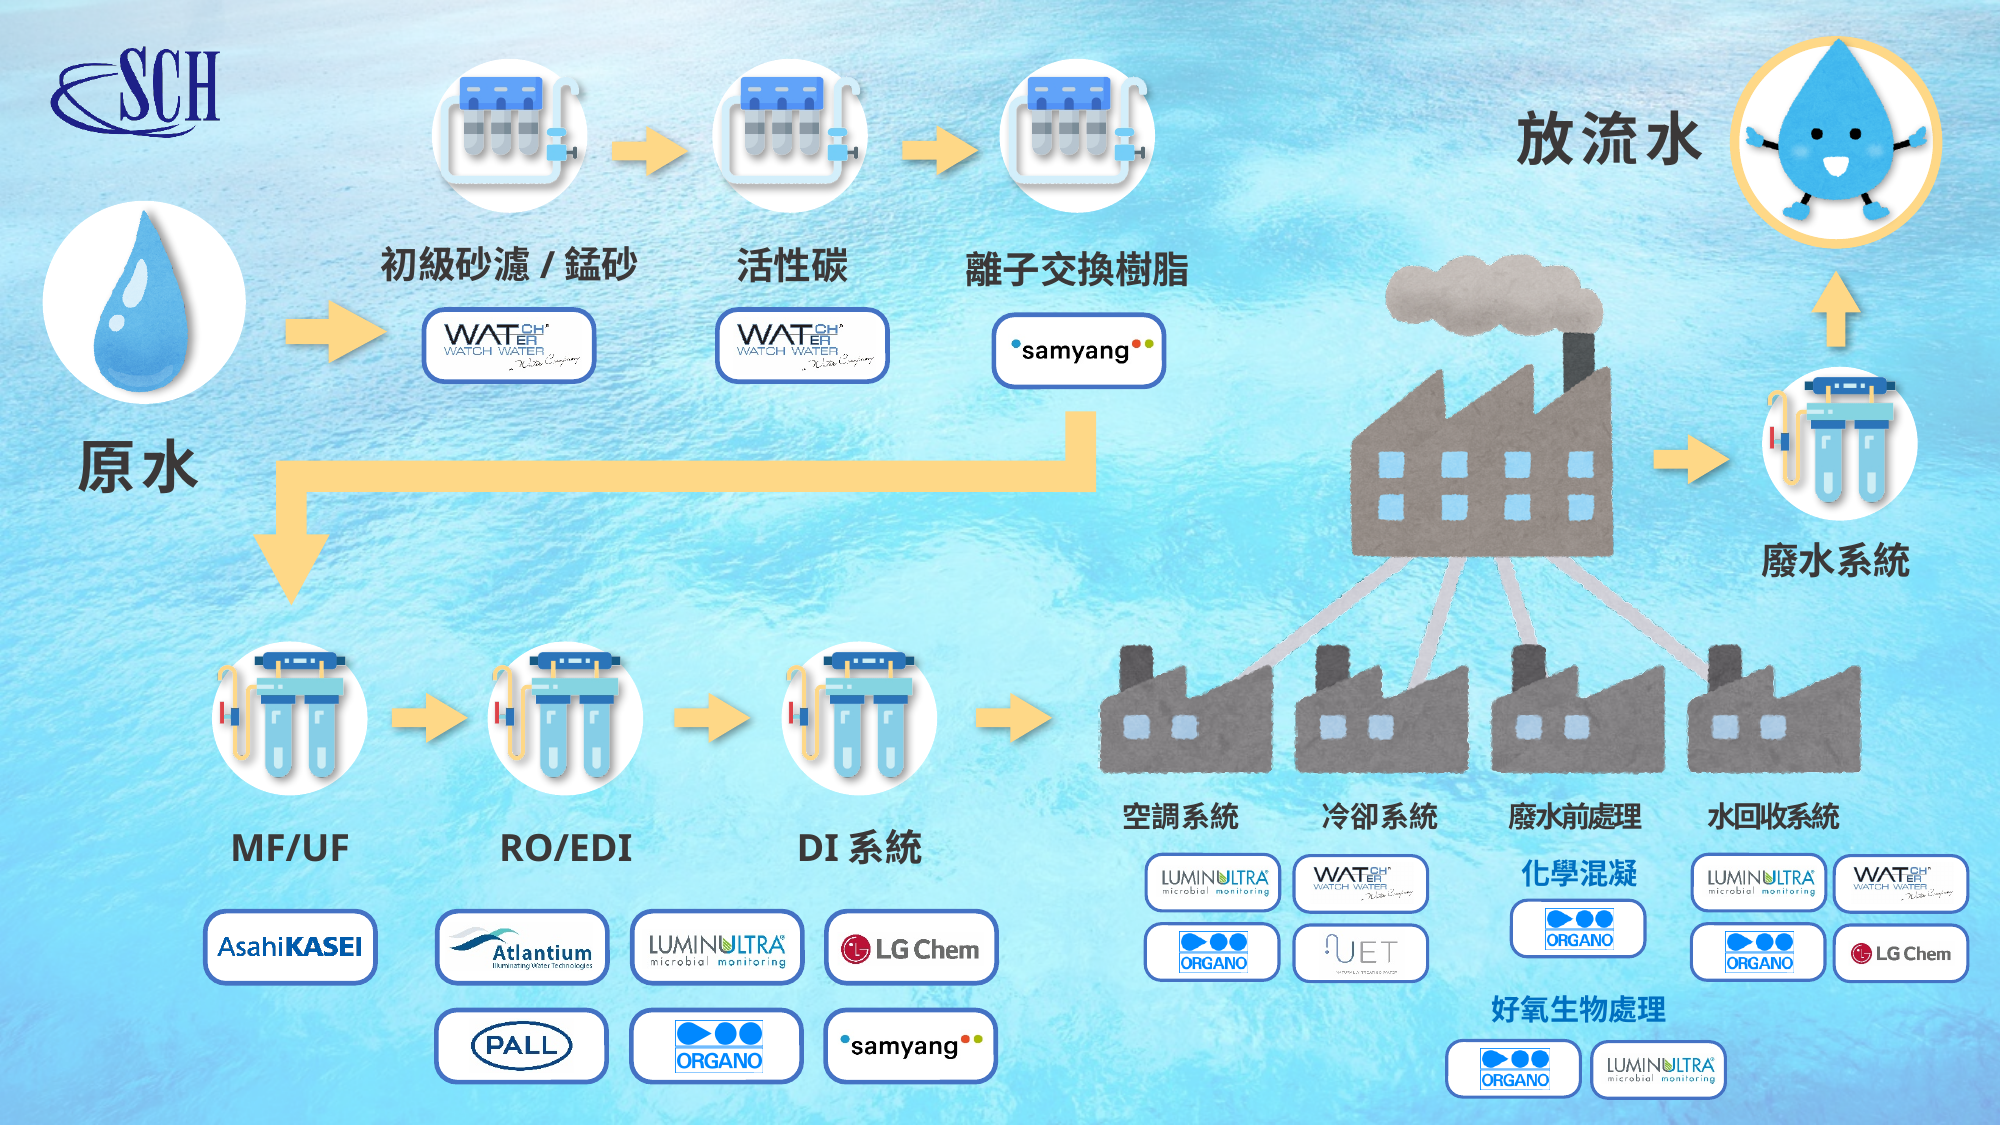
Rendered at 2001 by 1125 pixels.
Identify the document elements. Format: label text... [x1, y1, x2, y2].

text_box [826, 911, 997, 984]
text_box 離子交換樹脂 [950, 239, 1206, 299]
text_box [993, 314, 1165, 387]
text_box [1591, 1041, 1726, 1099]
text_box DI系統 [781, 816, 938, 877]
text_box 廢水前處理 [1494, 791, 1658, 842]
text_box 初級砂濾/錳砂 [366, 233, 654, 294]
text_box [1146, 854, 1280, 911]
text_box 原水 [62, 422, 216, 508]
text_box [1446, 1040, 1581, 1098]
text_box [1511, 900, 1645, 957]
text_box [252, 411, 1097, 606]
text_box 活性碳 [721, 234, 864, 295]
text_box 好氧生物處理 [1476, 983, 1683, 1034]
picture [1067, 239, 1892, 790]
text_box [825, 1009, 996, 1083]
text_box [1692, 854, 1826, 911]
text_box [423, 309, 595, 382]
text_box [712, 58, 873, 213]
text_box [1734, 34, 1938, 244]
picture [773, 621, 934, 797]
text_box [390, 691, 470, 745]
picture [33, 36, 225, 143]
text_box [673, 691, 753, 745]
text_box 廢水系統 [1746, 529, 1926, 590]
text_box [632, 911, 803, 984]
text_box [198, 911, 380, 984]
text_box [1293, 925, 1428, 982]
text_box RO/EDI [484, 816, 648, 877]
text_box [1754, 346, 1918, 522]
text_box 空調系統 [1107, 791, 1255, 842]
text_box 水回收系統 [1692, 791, 1856, 842]
text_box [284, 298, 390, 365]
text_box [1658, 432, 1732, 487]
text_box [1293, 855, 1428, 913]
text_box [437, 911, 608, 984]
text_box MF/UF [215, 816, 365, 877]
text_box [1691, 923, 1826, 981]
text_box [717, 309, 888, 382]
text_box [42, 200, 246, 404]
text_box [999, 58, 1161, 213]
text_box 冷卻系統 [1306, 791, 1454, 842]
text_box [431, 58, 593, 213]
text_box [975, 691, 1055, 745]
picture [204, 621, 365, 797]
text_box [611, 124, 691, 178]
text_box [436, 1009, 607, 1083]
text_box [1834, 925, 1968, 982]
picture [479, 621, 640, 797]
text_box [1809, 268, 1863, 346]
text_box 化學混凝 [1506, 847, 1653, 898]
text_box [1145, 923, 1279, 981]
text_box [901, 123, 981, 178]
text_box 放流水 [1501, 94, 1719, 180]
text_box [631, 1009, 802, 1083]
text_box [1834, 855, 1968, 913]
